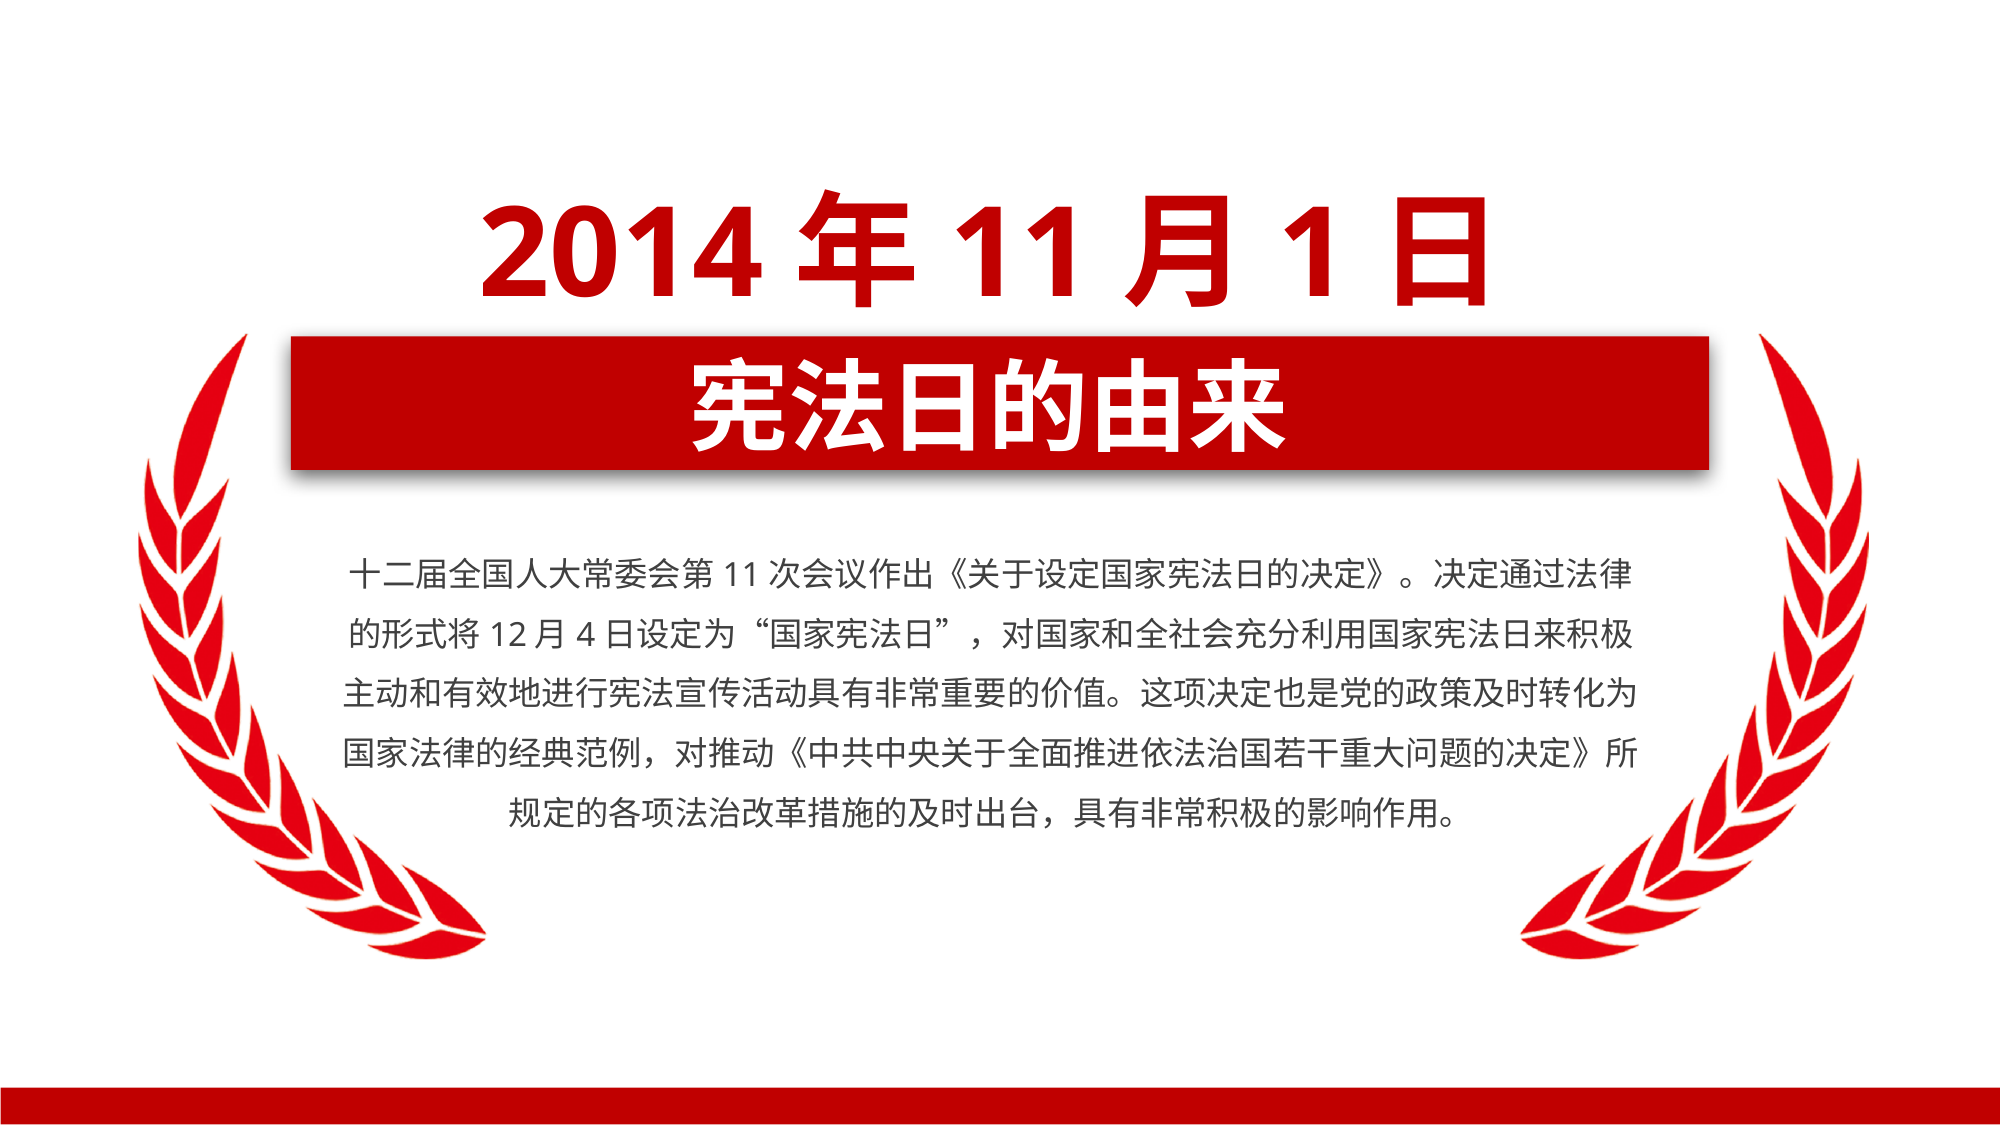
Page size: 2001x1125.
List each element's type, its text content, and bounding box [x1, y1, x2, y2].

text_box [0, 1087, 2000, 1125]
picture [116, 286, 1902, 996]
text_box 2014年11月1日 [463, 164, 1519, 286]
